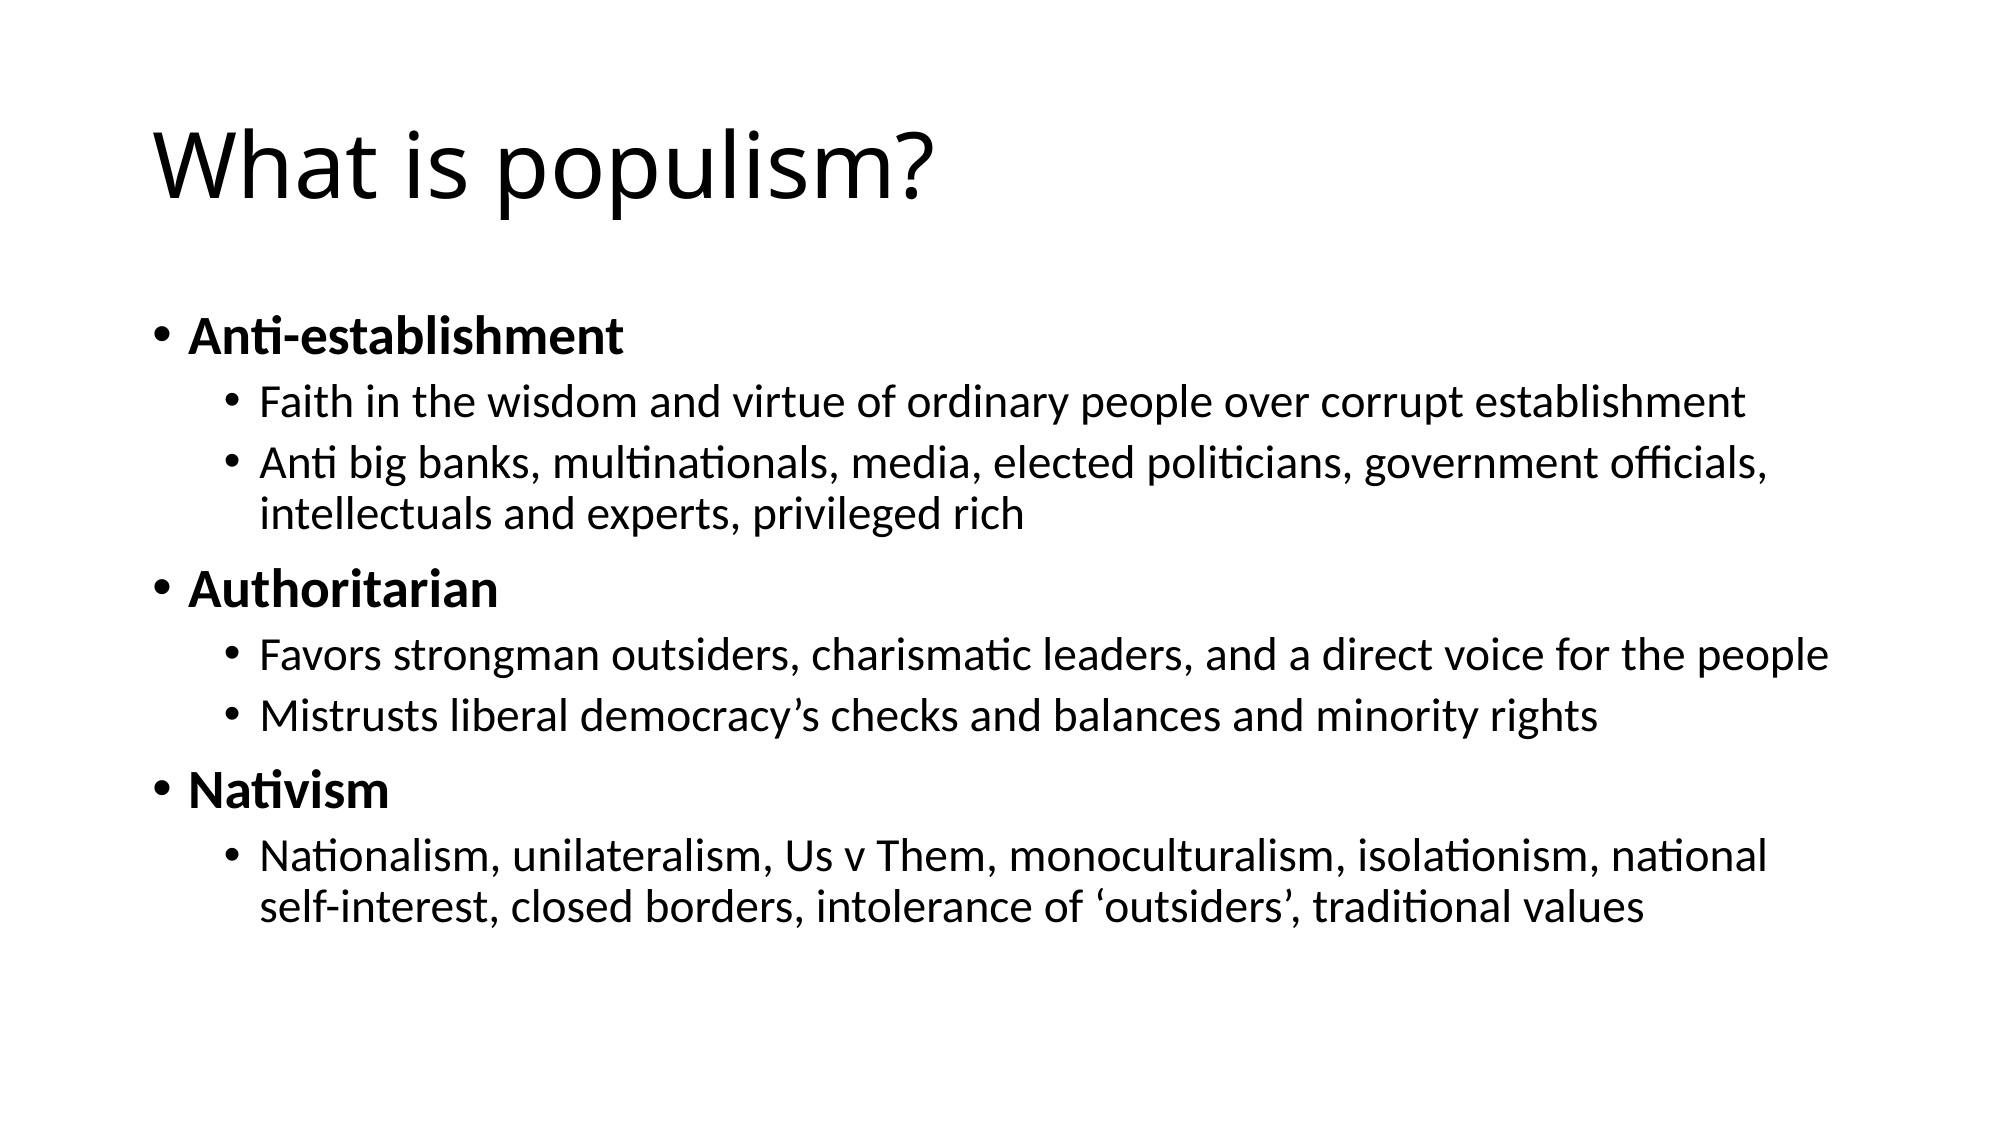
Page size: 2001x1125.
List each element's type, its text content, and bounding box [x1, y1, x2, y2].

title What is populism? [137, 59, 1863, 278]
list Anti-establishment Faith in the wisdom and virtue of ordinary people over corrupt establishment Anti big banks, multinationals, media, elected politicians, government officials, intellectuals and experts, privileged rich Authoritarian Favors strongman outsiders, charismatic leaders, and a direct voice for the people Mistrusts liberal democracy’s checks and balances and minority rights Nativism Nationalism, unilateralism, Us v Them, monoculturalism, isolationism, national self-interest, closed borders, intolerance of ‘outsiders’, traditional values [137, 299, 1863, 1014]
